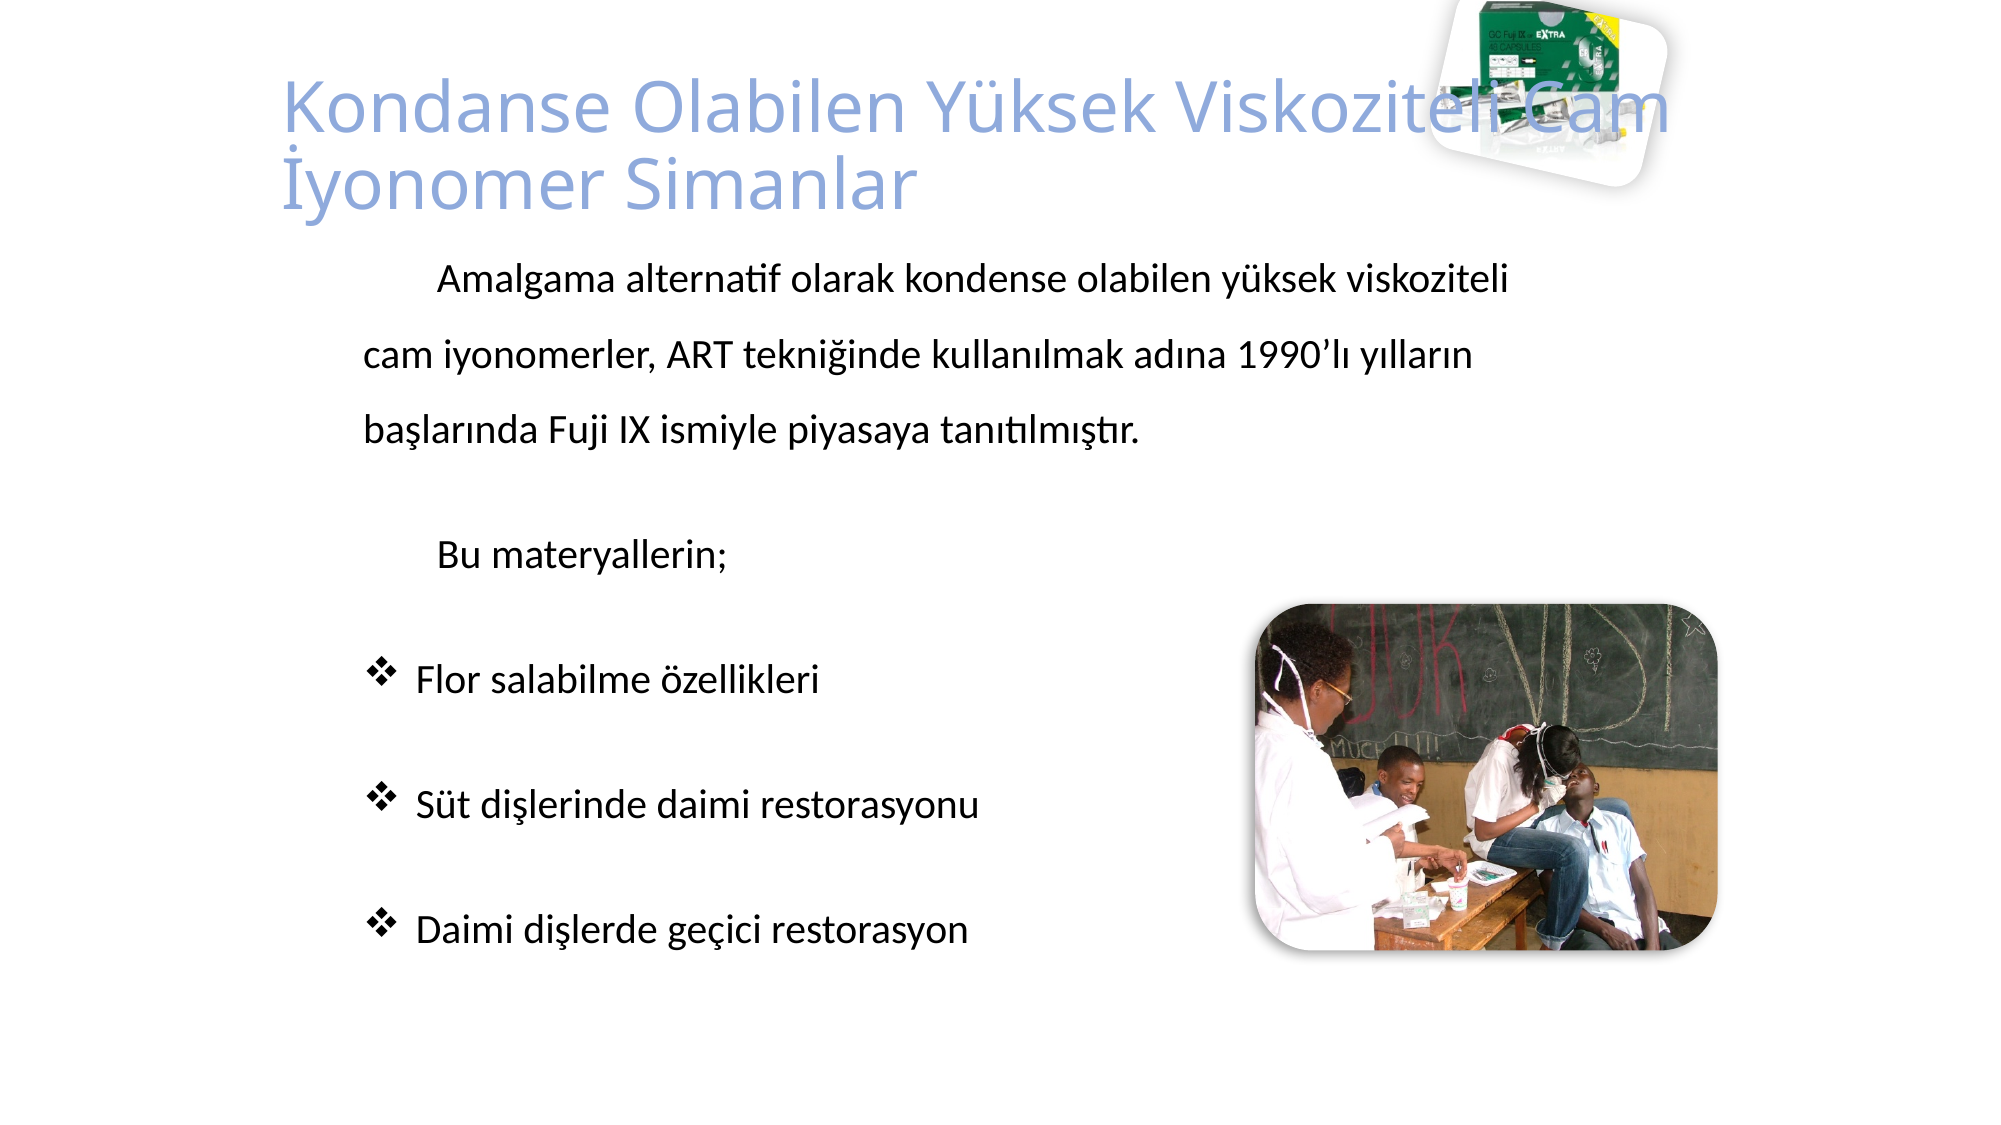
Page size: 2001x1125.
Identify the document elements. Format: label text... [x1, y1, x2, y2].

title Kondanse Olabilen Yüksek Viskoziteli Cam İyonomer Simanlar [275, 48, 1750, 248]
picture [1441, 0, 1668, 170]
list Amalgama alternatif olarak kondense olabilen yüksek viskoziteli cam iyonomerler, ART tekniğinde kullanılmak adına 1990’lı yılların başlarında Fuji IX ismiyle piyasaya tanıtılmıştır. Bu materyallerin; Flor salabilme özellikleri Süt dişlerinde daimi restorasyonu Daimi dişlerde geçici restorasyon [348, 248, 1604, 1073]
picture [1255, 603, 1718, 951]
